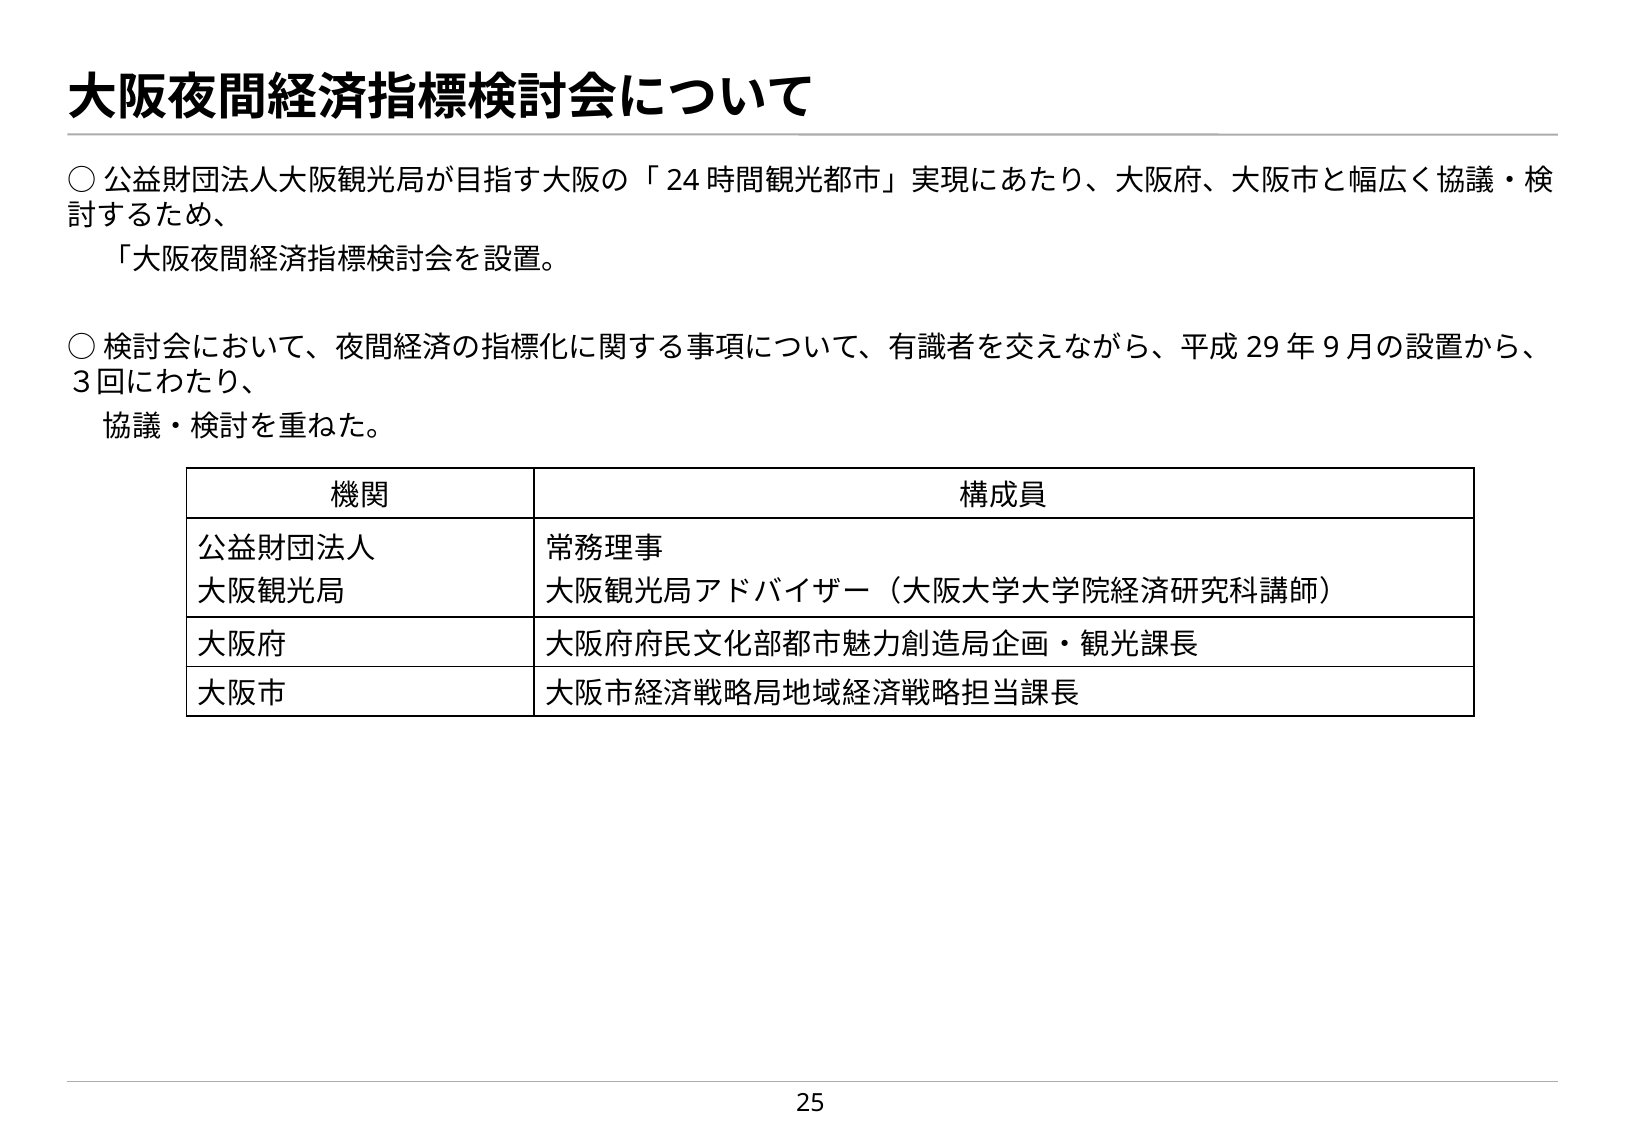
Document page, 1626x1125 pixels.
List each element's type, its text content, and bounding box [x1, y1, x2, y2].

table_cell 大阪市 [187, 667, 533, 715]
table_cell 大阪府府民文化部都市魅力創造局企画・観光課長 [535, 618, 1473, 666]
table_cell 常務理事 大阪観光局アドバイザー（大阪大学大学院経済研究科講師） [535, 519, 1473, 616]
list ○公益財団法人大阪観光局が目指す大阪の「24時間観光都市」実現にあたり、大阪府、大阪市と幅広く協議・検討するため、 「大阪夜間経済指標検討会を設置。 ○検討会において、夜間経済の指標化に関する事項について、有識者を交えながら、平成29年9月の設置から、３回にわたり、 協議・検討を重ねた。 [67, 161, 1558, 416]
table_cell 大阪市経済戦略局地域経済戦略担当課長 [535, 667, 1473, 715]
table_cell 大阪府 [187, 618, 533, 666]
table_header 機関 [187, 469, 533, 517]
table_cell 公益財団法人 大阪観光局 [187, 519, 533, 616]
title 大阪夜間経済指標検討会について [67, 54, 1558, 135]
table_header 構成員 [535, 469, 1473, 517]
